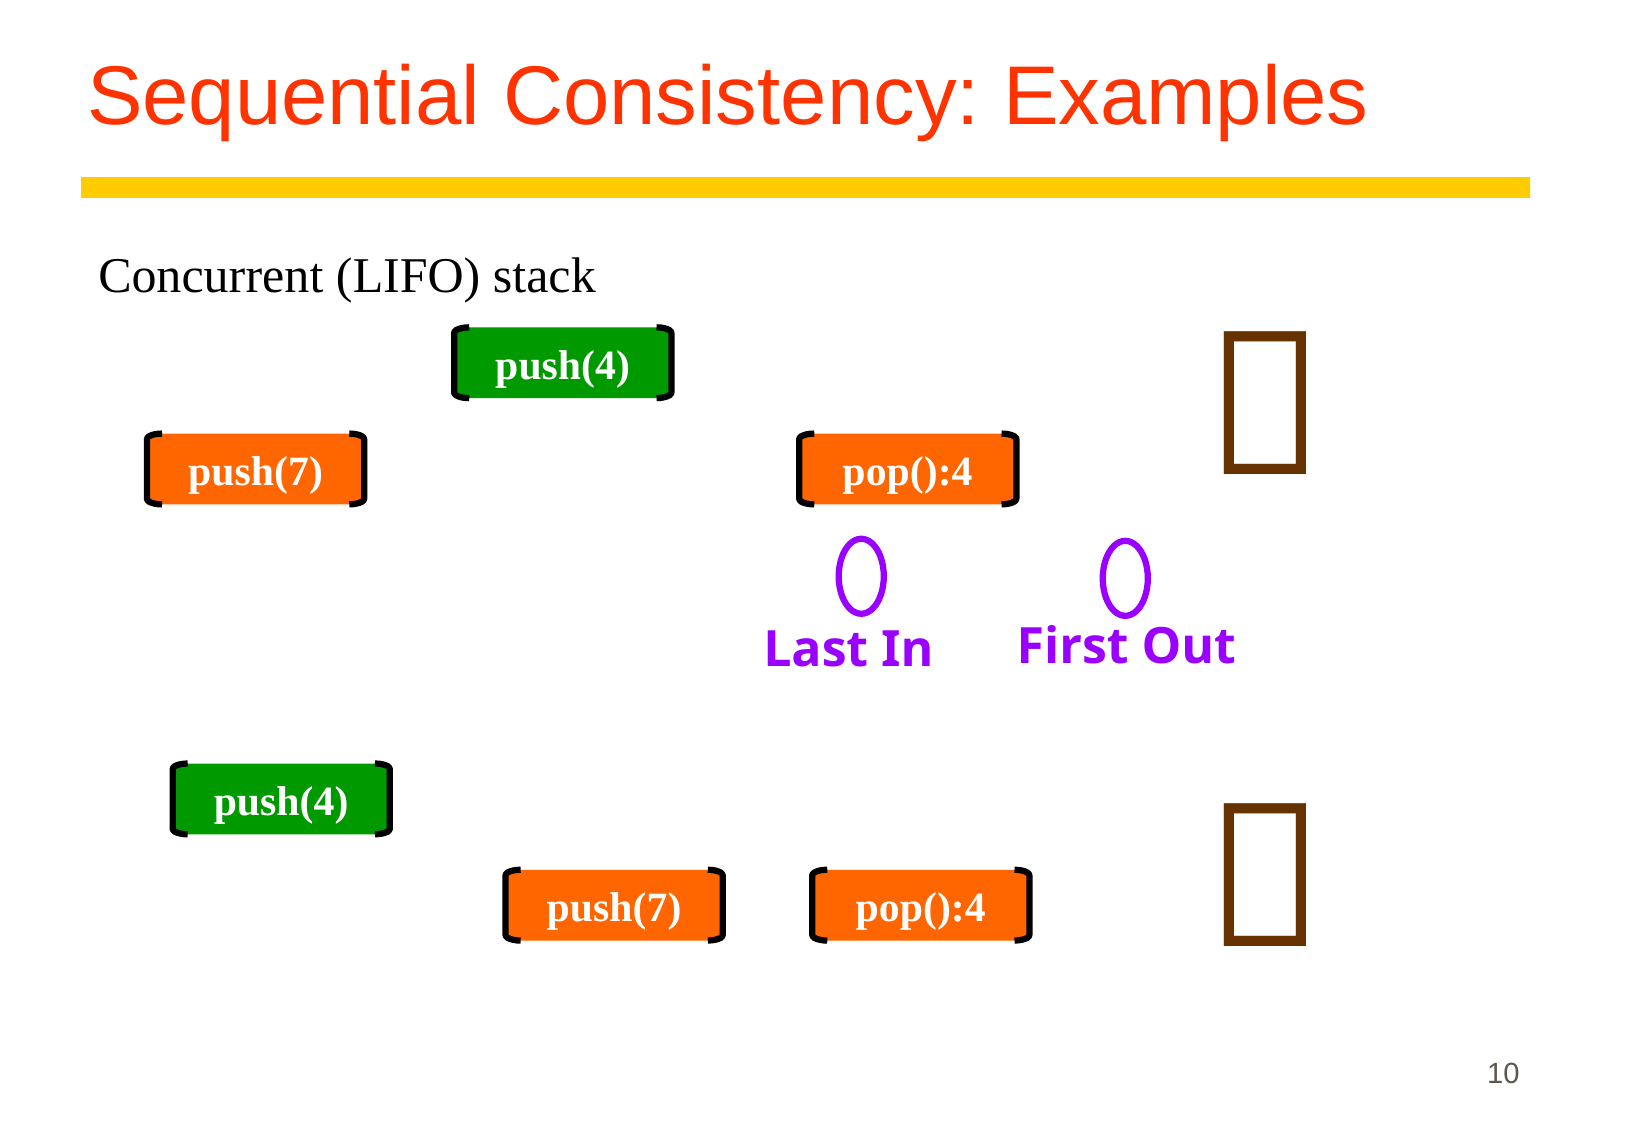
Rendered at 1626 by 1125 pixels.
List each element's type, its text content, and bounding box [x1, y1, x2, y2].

title Sequential Consistency: Examples [71, 37, 1531, 159]
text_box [453, 327, 672, 399]
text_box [172, 763, 391, 835]
slide_number 10 [1353, 1049, 1535, 1098]
text_box  [1190, 267, 1340, 522]
text_box  [1190, 739, 1340, 995]
text_box First Out [1001, 606, 1251, 682]
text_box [505, 869, 723, 941]
text_box Concurrent (LIFO) stack [83, 234, 611, 310]
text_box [811, 869, 1030, 941]
text_box Last In [748, 608, 949, 684]
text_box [798, 433, 1017, 505]
text_box [838, 538, 884, 608]
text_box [146, 433, 365, 505]
text_box [1102, 540, 1148, 606]
